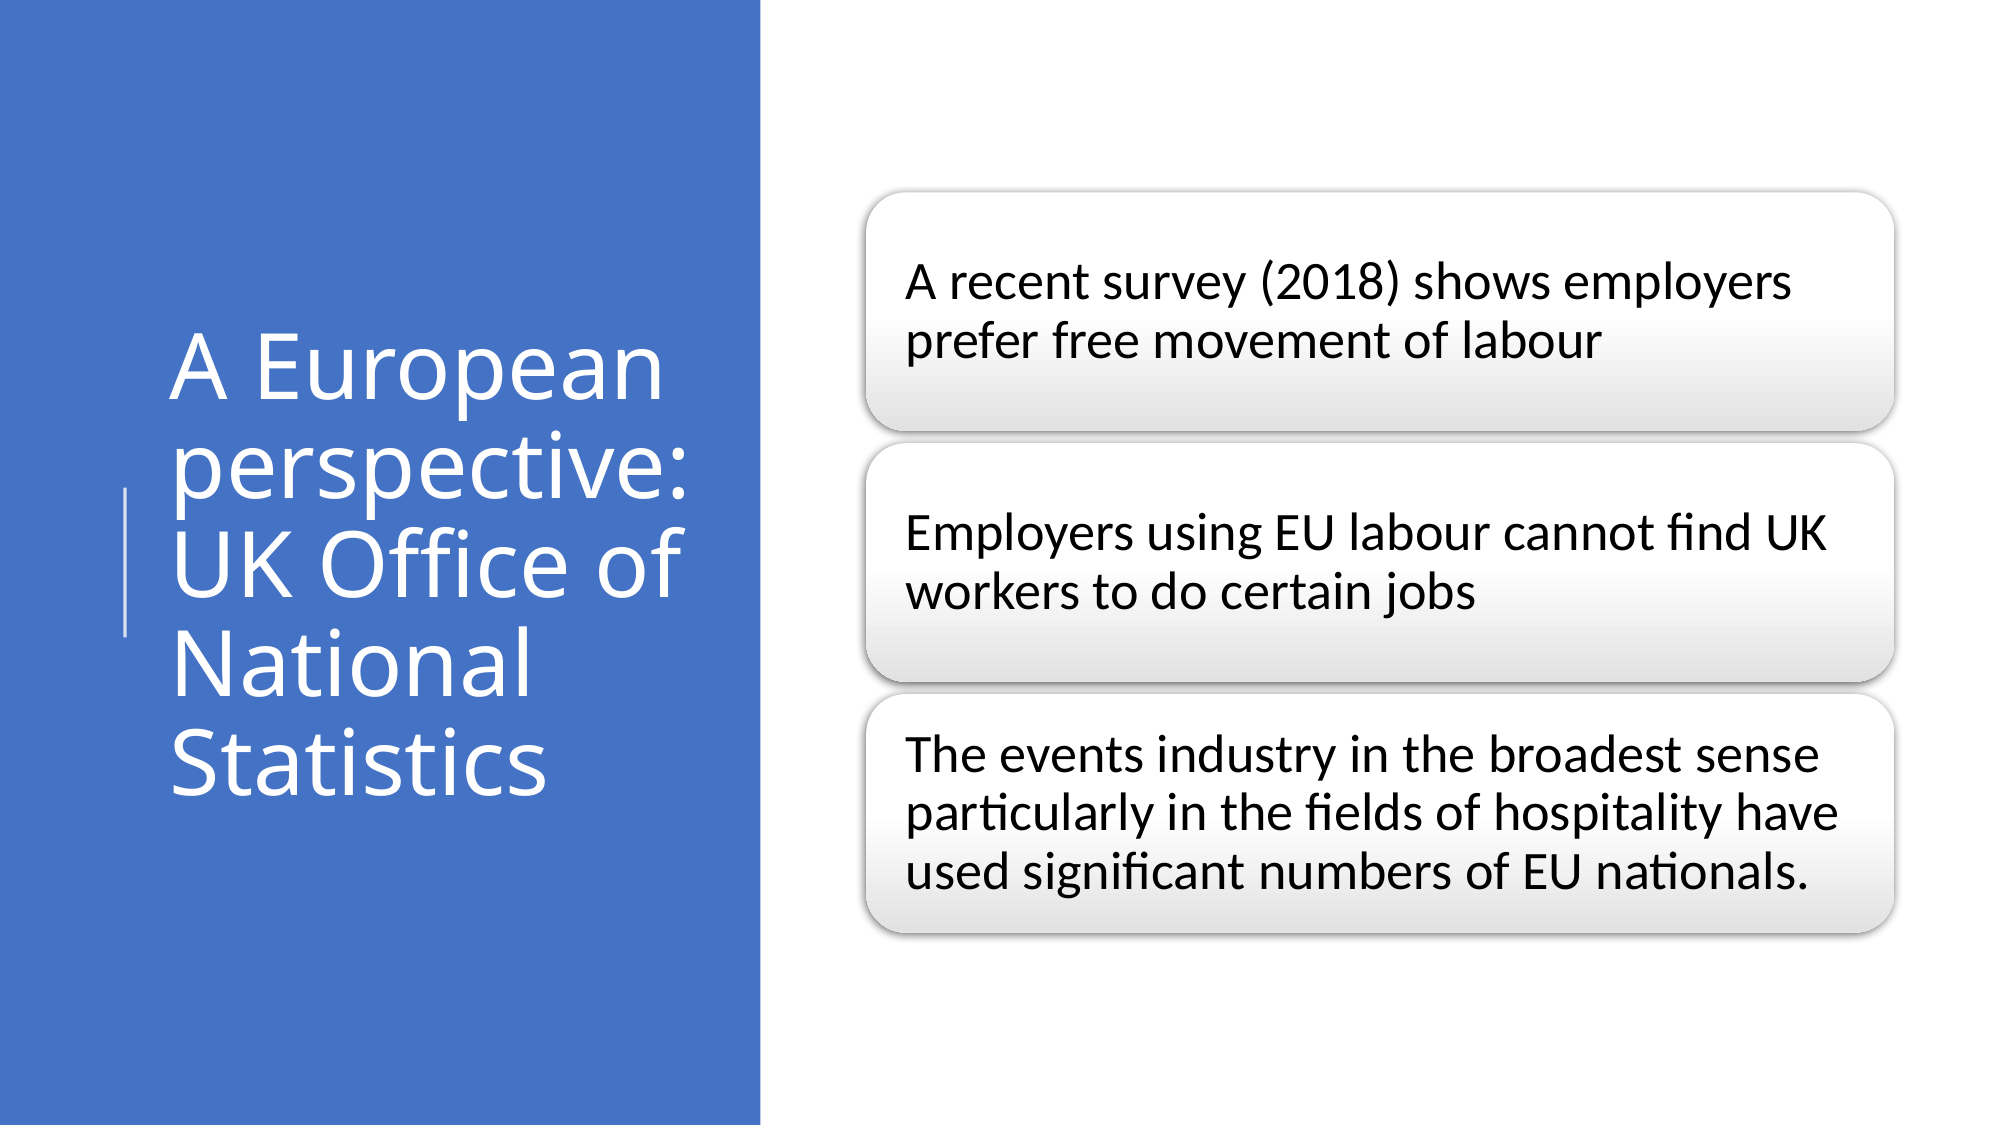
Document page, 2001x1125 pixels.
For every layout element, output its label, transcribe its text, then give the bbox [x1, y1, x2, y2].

text_box [0, 0, 761, 1125]
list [866, 105, 1895, 1020]
title A European perspective: UK Office of National Statistics [154, 116, 708, 1020]
